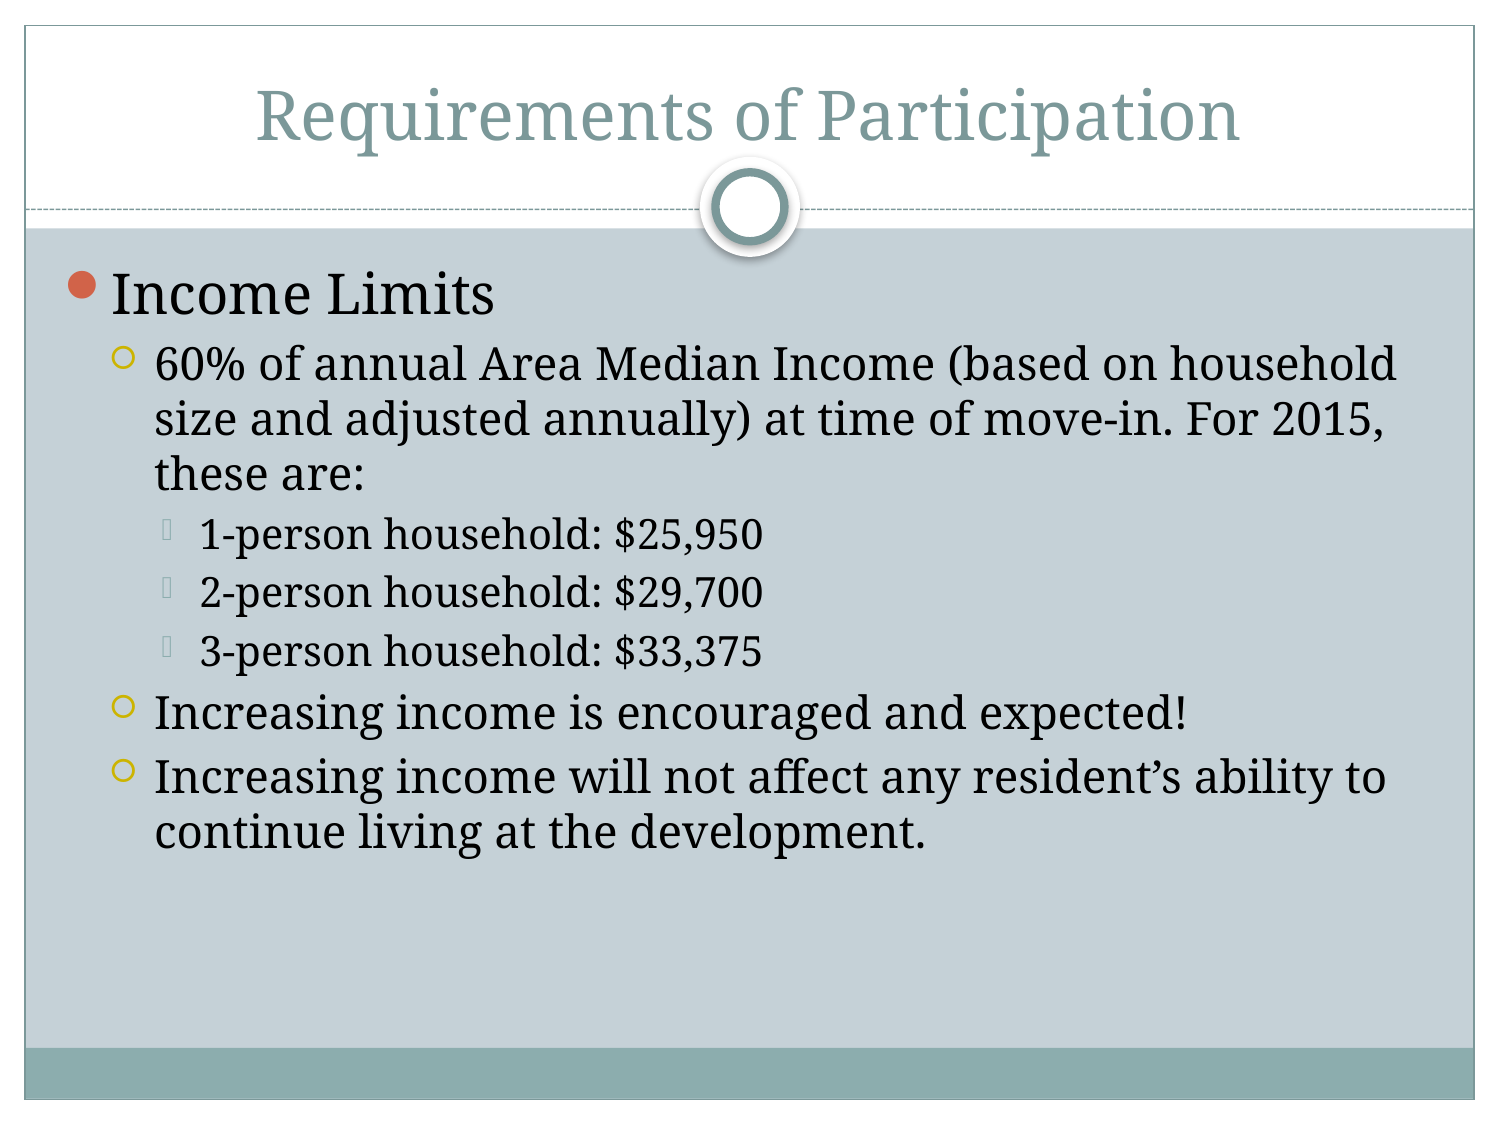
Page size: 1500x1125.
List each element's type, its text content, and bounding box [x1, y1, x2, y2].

title Requirements of Participation [49, 37, 1450, 162]
list Income Limits 60% of annual Area Median Income (based on household size and adjusted annually) at time of move-in. For 2015, these are: 1-person household: $25,950 2-person household: $29,700 3-person household: $33,375 Increasing income is encouraged and expected! Increasing income will not affect any resident’s ability to continue living at the development. [49, 250, 1445, 1001]
